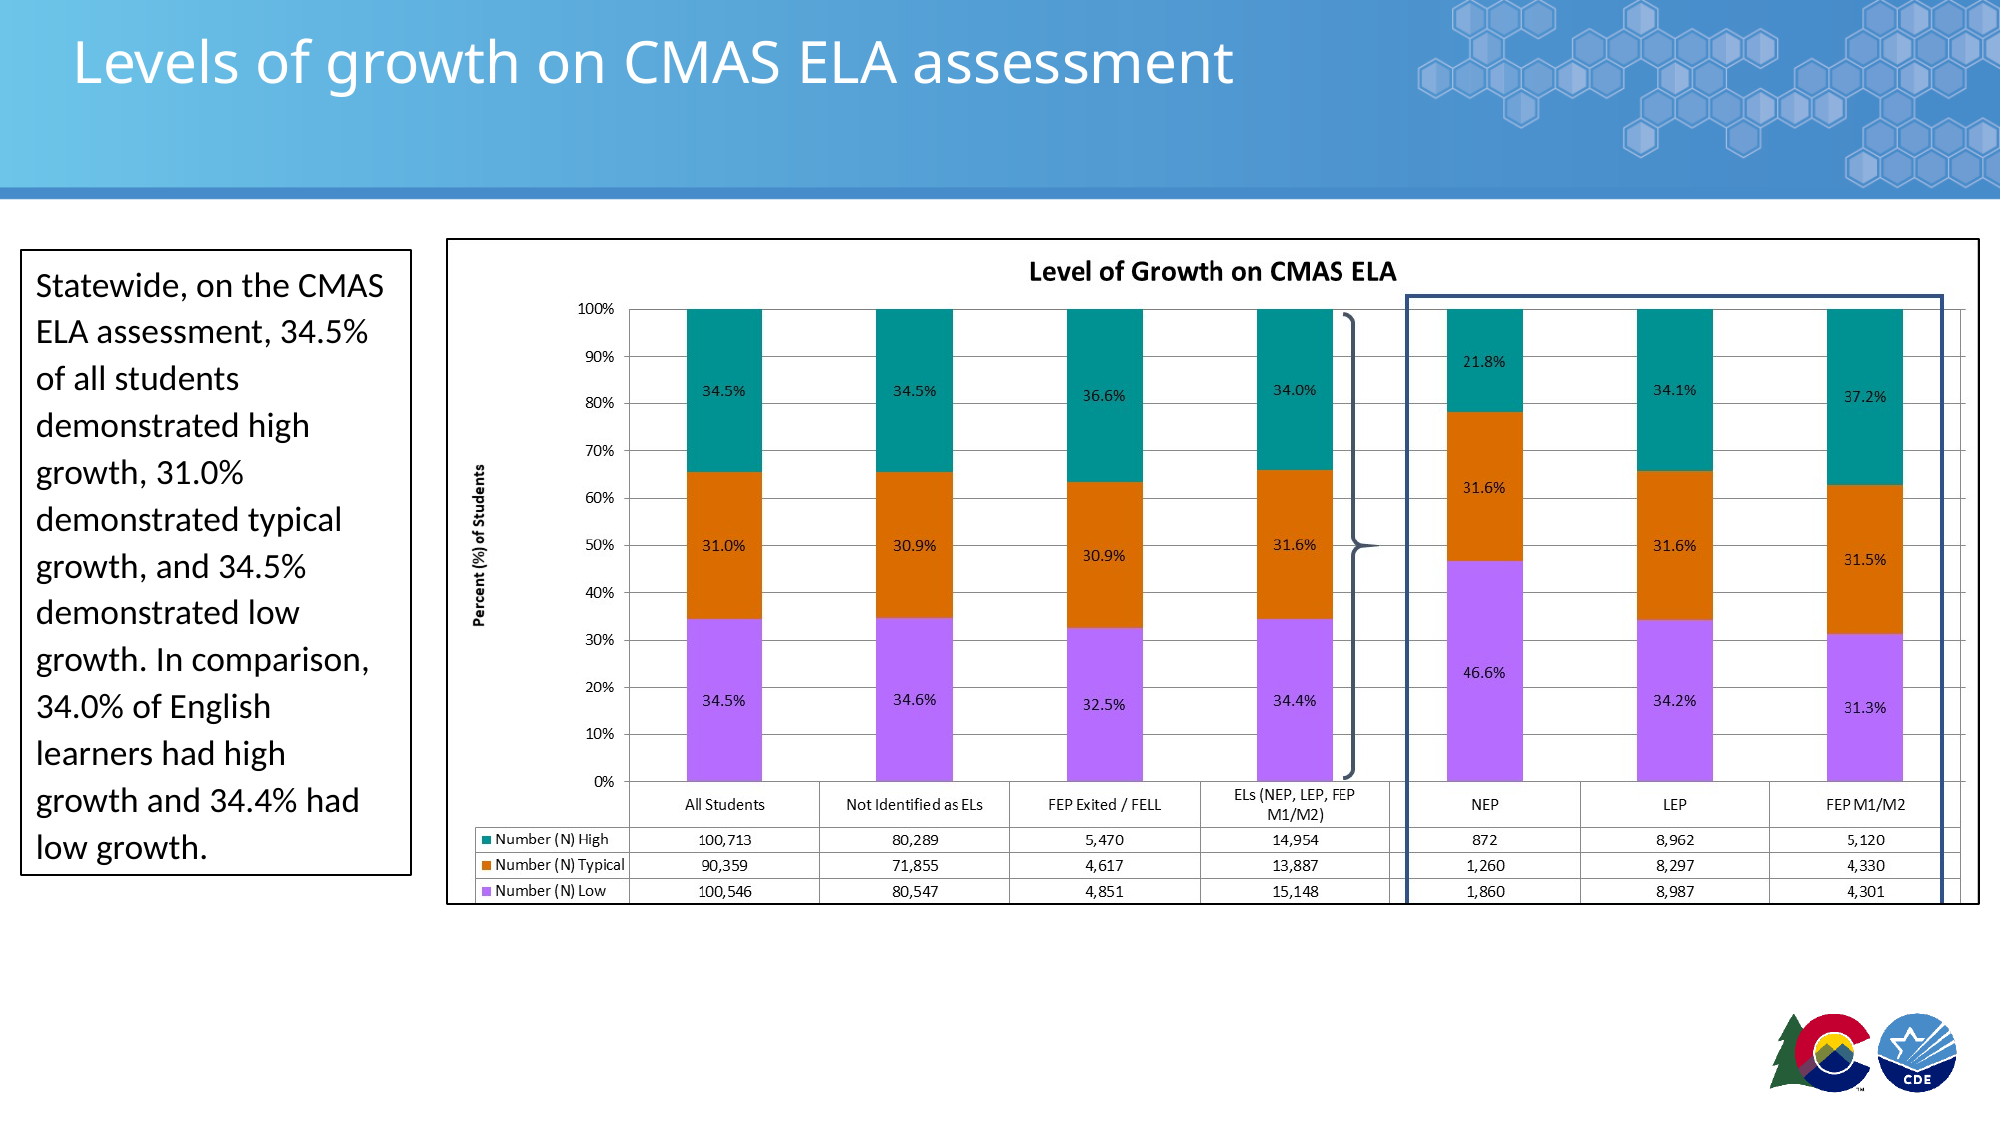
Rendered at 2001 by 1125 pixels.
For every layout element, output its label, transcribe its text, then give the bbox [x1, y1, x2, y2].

list Statewide, on the CMAS ELA assessment, 34.5% of all students demonstrated high growth, 31.0% demonstrated typical growth, and 34.5% demonstrated low growth. In comparison, 34.0% of English learners had high growth and 34.4% had low growth. [20, 249, 411, 876]
title Levels of growth on CMAS ELA assessment [72, 33, 1396, 182]
picture [447, 239, 1978, 904]
picture [0, 0, 2000, 200]
picture [1768, 1012, 1957, 1093]
